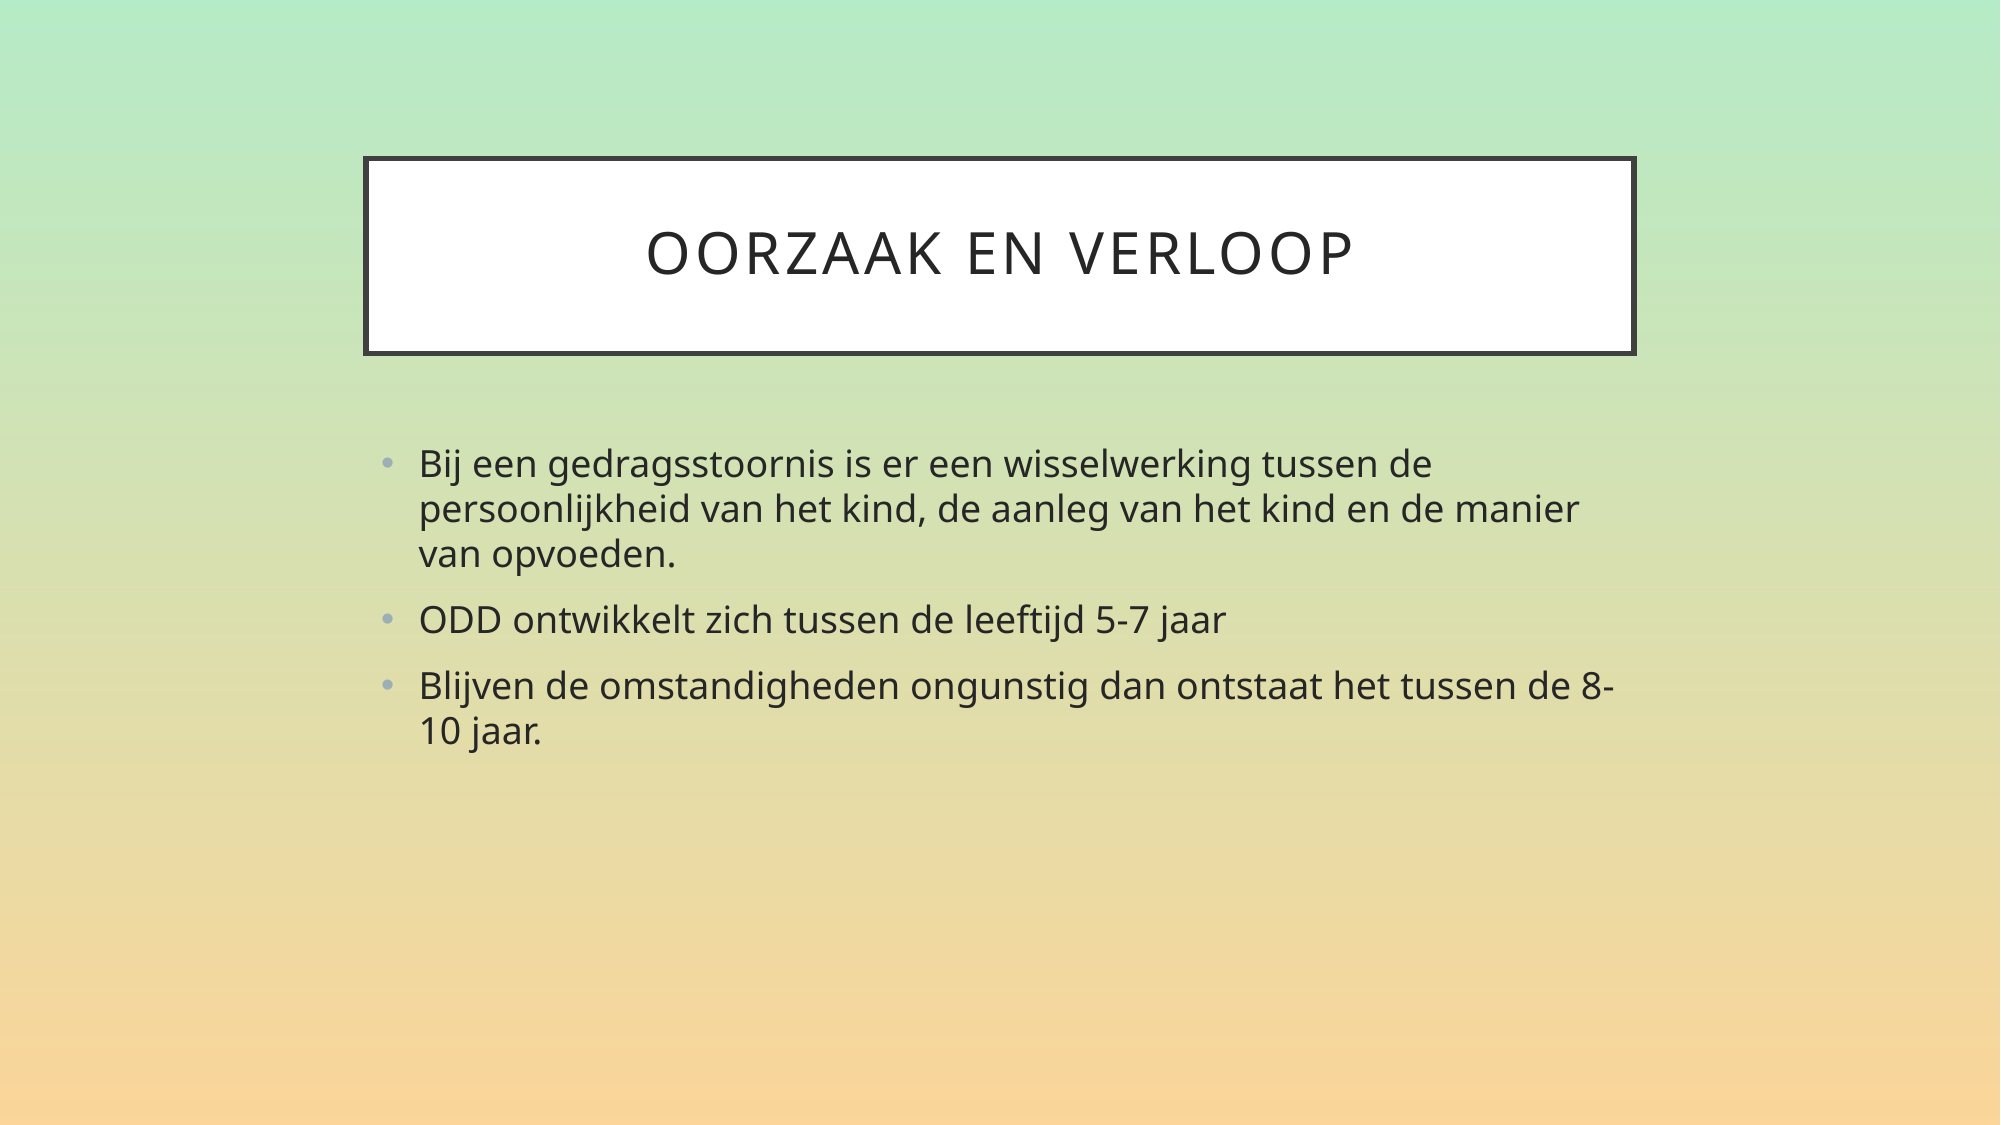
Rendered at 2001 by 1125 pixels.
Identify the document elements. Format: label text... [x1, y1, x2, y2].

title Oorzaak en verloop [363, 156, 1637, 356]
list Bij een gedragsstoornis is er een wisselwerking tussen de persoonlijkheid van het kind, de aanleg van het kind en de manier van opvoeden. ODD ontwikkelt zich tussen de leeftijd 5-7 jaar Blijven de omstandigheden ongunstig dan ontstaat het tussen de 8-10 jaar. [366, 432, 1634, 942]
